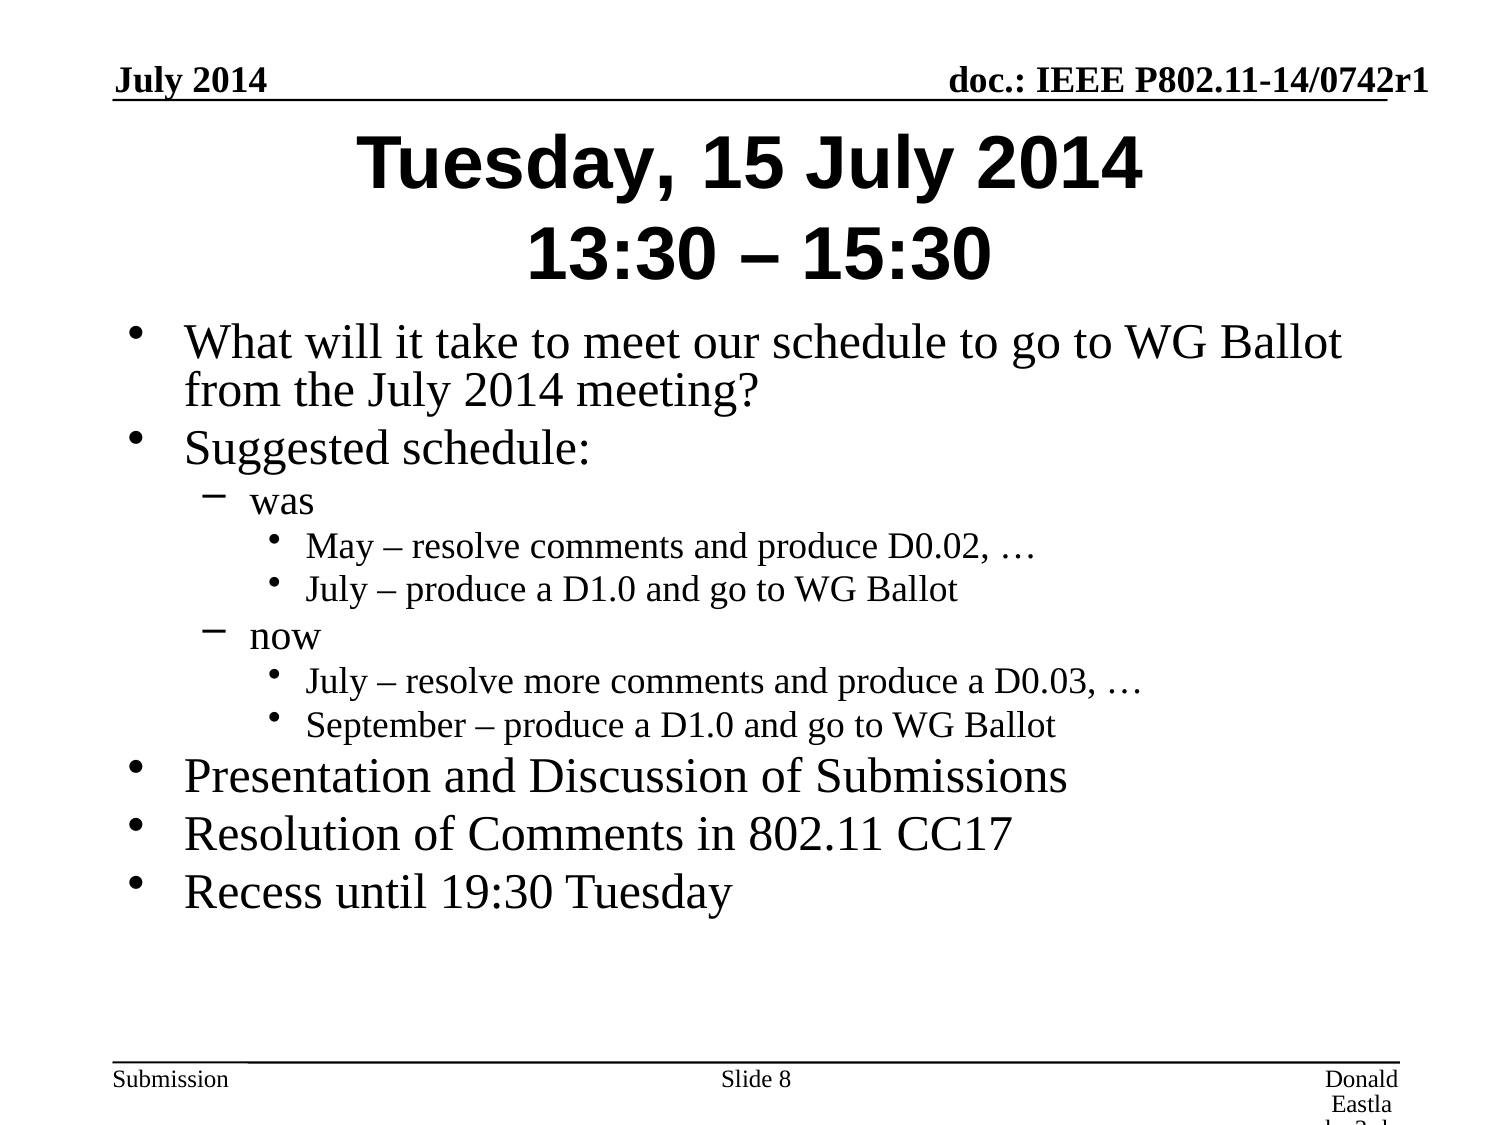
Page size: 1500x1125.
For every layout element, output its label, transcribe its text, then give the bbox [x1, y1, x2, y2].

slide_number Slide 8 [712, 1063, 800, 1093]
list What will it take to meet our schedule to go to WG Ballot from the July 2014 meeting? Suggested schedule: was May – resolve comments and produce D0.02, … July – produce a D1.0 and go to WG Ballot now July – resolve more comments and produce a D0.03, … September – produce a D1.0 and go to WG Ballot Presentation and Discussion of Submissions Resolution of Comments in 802.11 CC17 Recess until 19:30 Tuesday [112, 312, 1413, 1063]
title Tuesday, 15 July 2014 13:30 – 15:30 [112, 112, 1388, 288]
footer Donald Eastlake 3rd, Huawei Technologies [1325, 1063, 1402, 1093]
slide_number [114, 54, 290, 100]
